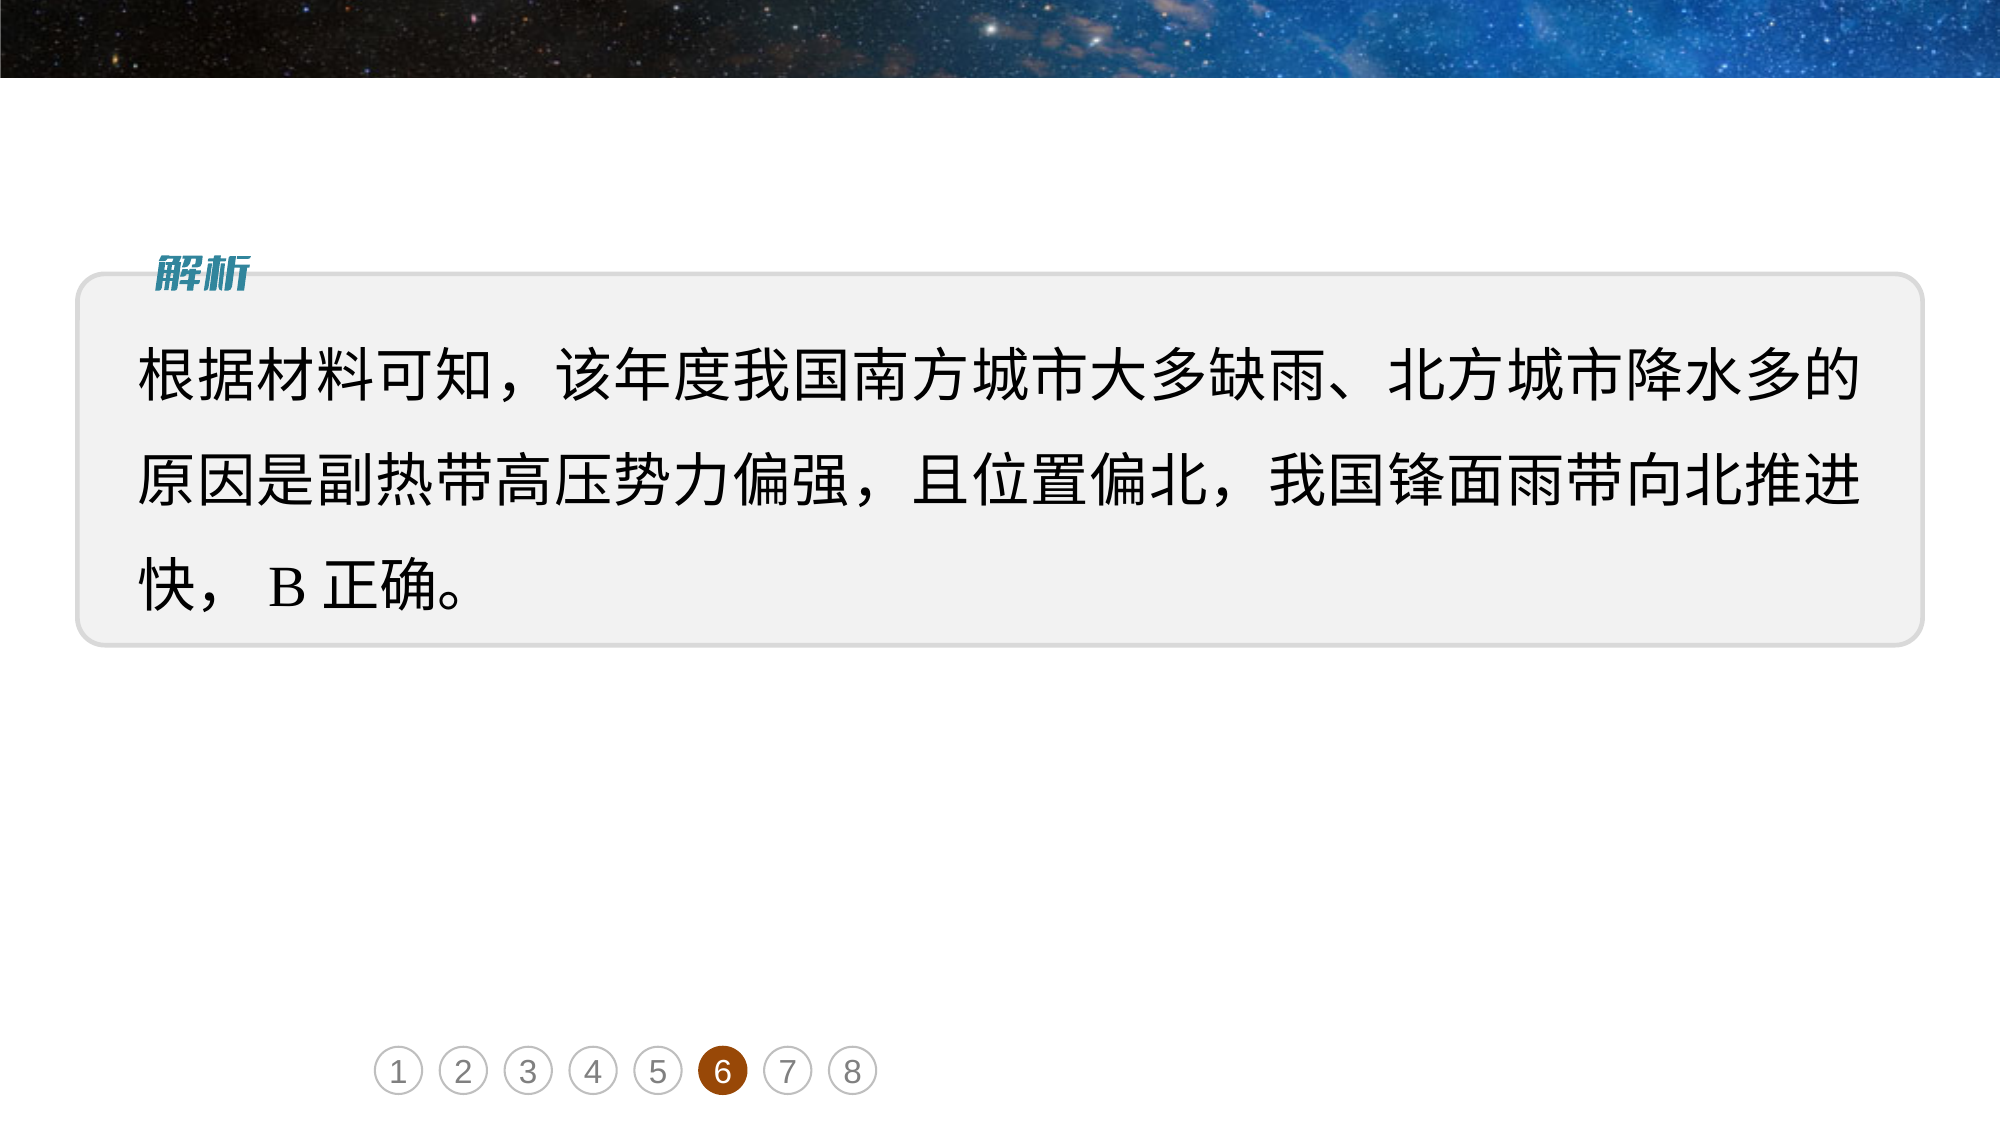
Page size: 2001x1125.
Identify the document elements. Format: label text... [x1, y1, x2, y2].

text_box 5 [634, 1046, 682, 1094]
text_box 8 [828, 1046, 877, 1094]
picture [0, 0, 2000, 78]
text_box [77, 255, 1923, 646]
text_box 2 [439, 1046, 487, 1094]
text_box 7 [764, 1046, 812, 1094]
text_box 1 [374, 1046, 423, 1094]
text_box 6 [699, 1046, 747, 1094]
text_box 4 [569, 1046, 617, 1094]
text_box 3 [504, 1046, 552, 1094]
